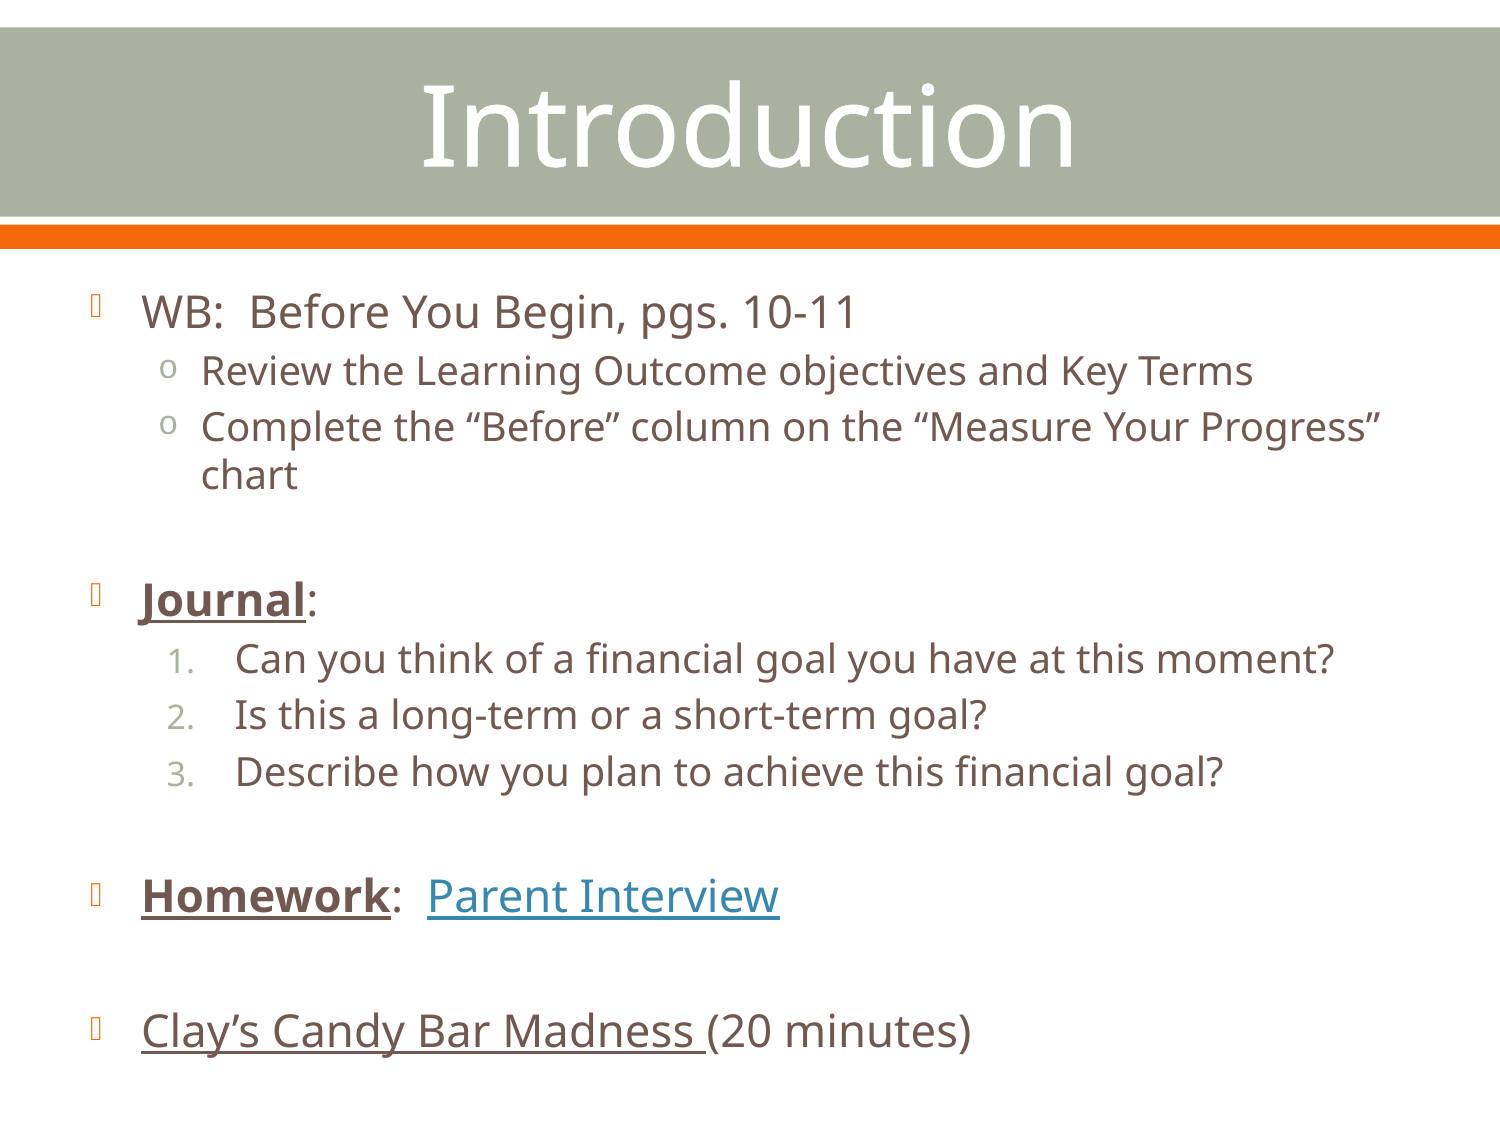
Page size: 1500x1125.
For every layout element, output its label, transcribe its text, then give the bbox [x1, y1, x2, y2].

list WB: Before You Begin, pgs. 10-11 Review the Learning Outcome objectives and Key Terms Complete the “Before” column on the “Measure Your Progress” chart Journal: Can you think of a financial goal you have at this moment? Is this a long-term or a short-term goal? Describe how you plan to achieve this financial goal? Homework: Parent Interview Clay’s Candy Bar Madness (20 minutes) [75, 275, 1425, 1088]
title Introduction [75, 29, 1425, 213]
